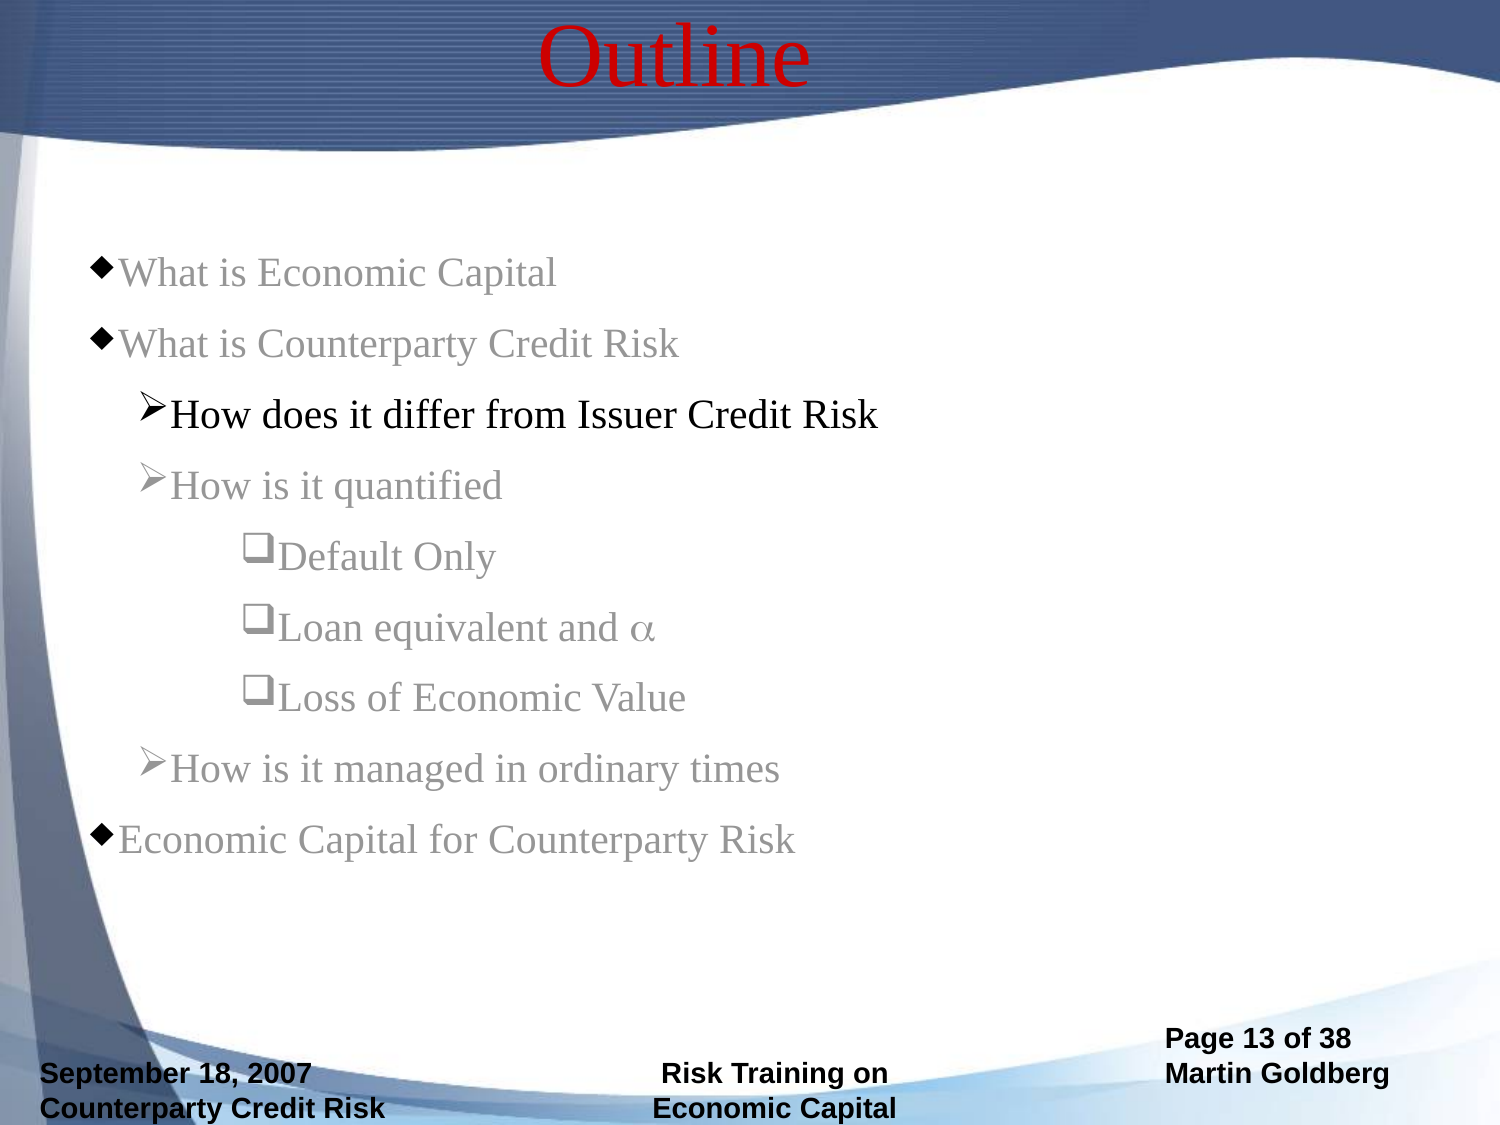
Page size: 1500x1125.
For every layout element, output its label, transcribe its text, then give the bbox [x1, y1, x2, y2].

picture [0, 0, 1500, 1125]
list What is Economic Capital What is Counterparty Credit Risk How does it differ from Issuer Credit Risk How is it quantified Default Only Loan equivalent and  Loss of Economic Value How is it managed in ordinary times Economic Capital for Counterparty Risk [75, 237, 1425, 1000]
title Outline [0, 0, 1350, 100]
